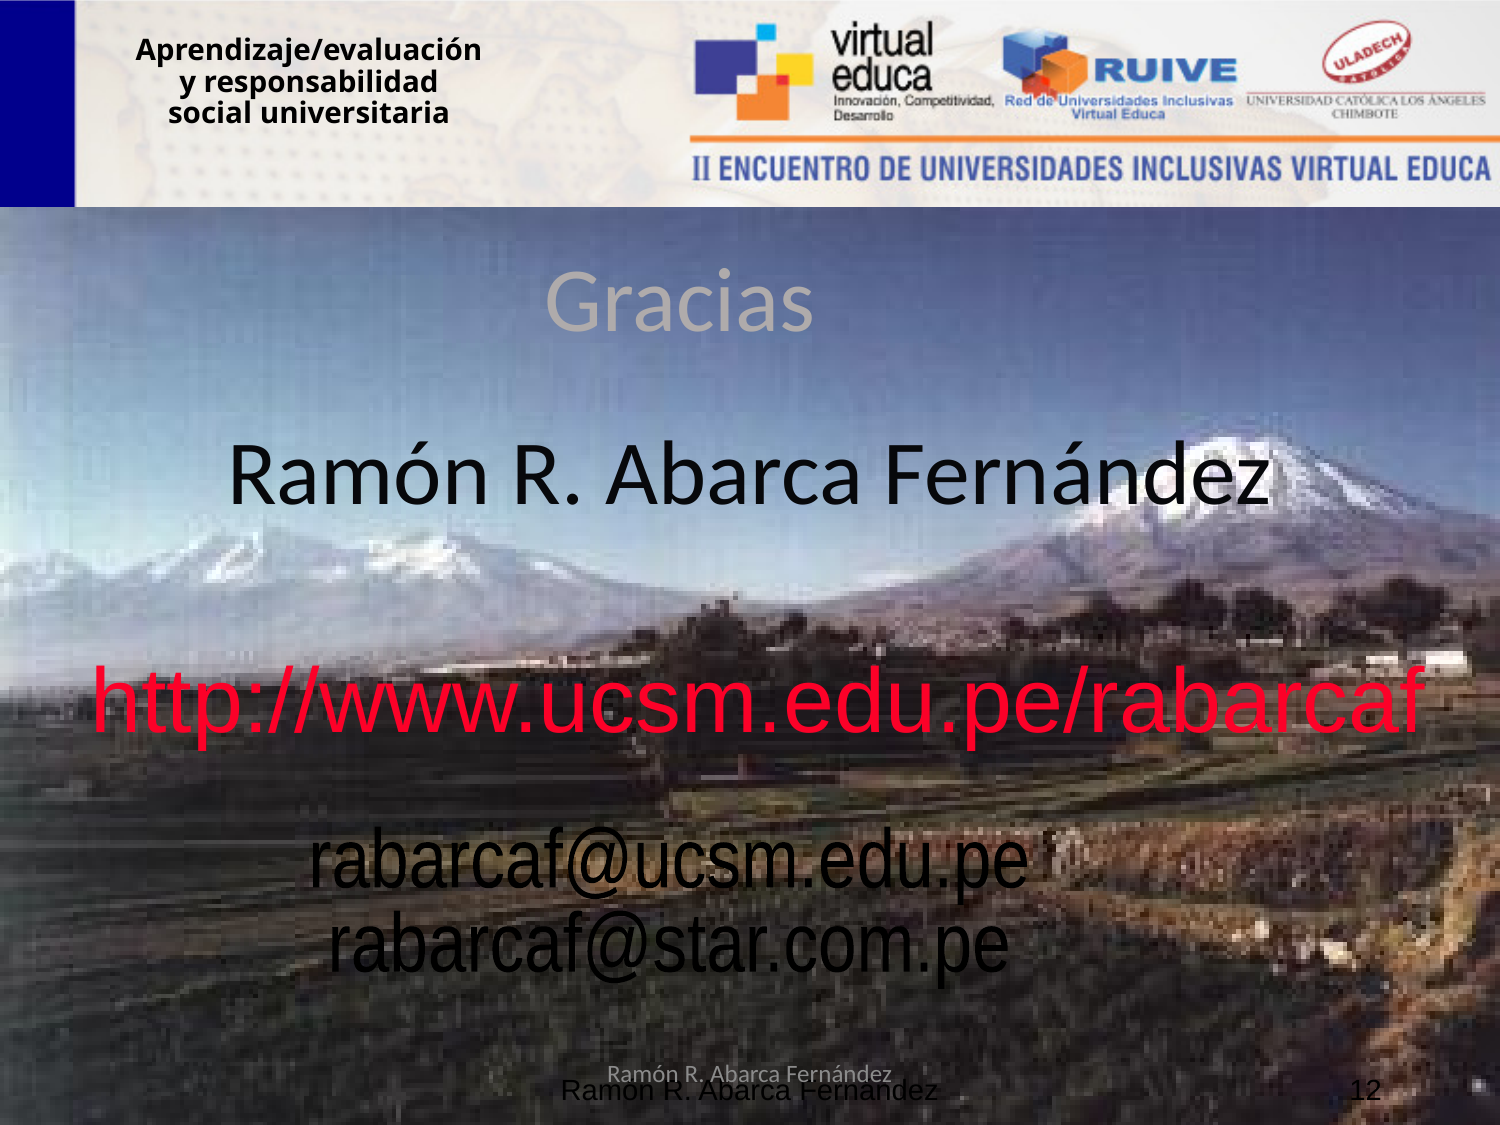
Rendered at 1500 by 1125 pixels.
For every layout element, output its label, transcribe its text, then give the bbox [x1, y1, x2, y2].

picture [0, 0, 1500, 1125]
text_box Gracias [107, 200, 1253, 207]
text_box Aprendizaje/evaluación y responsabilidad social universitaria [120, 21, 498, 144]
